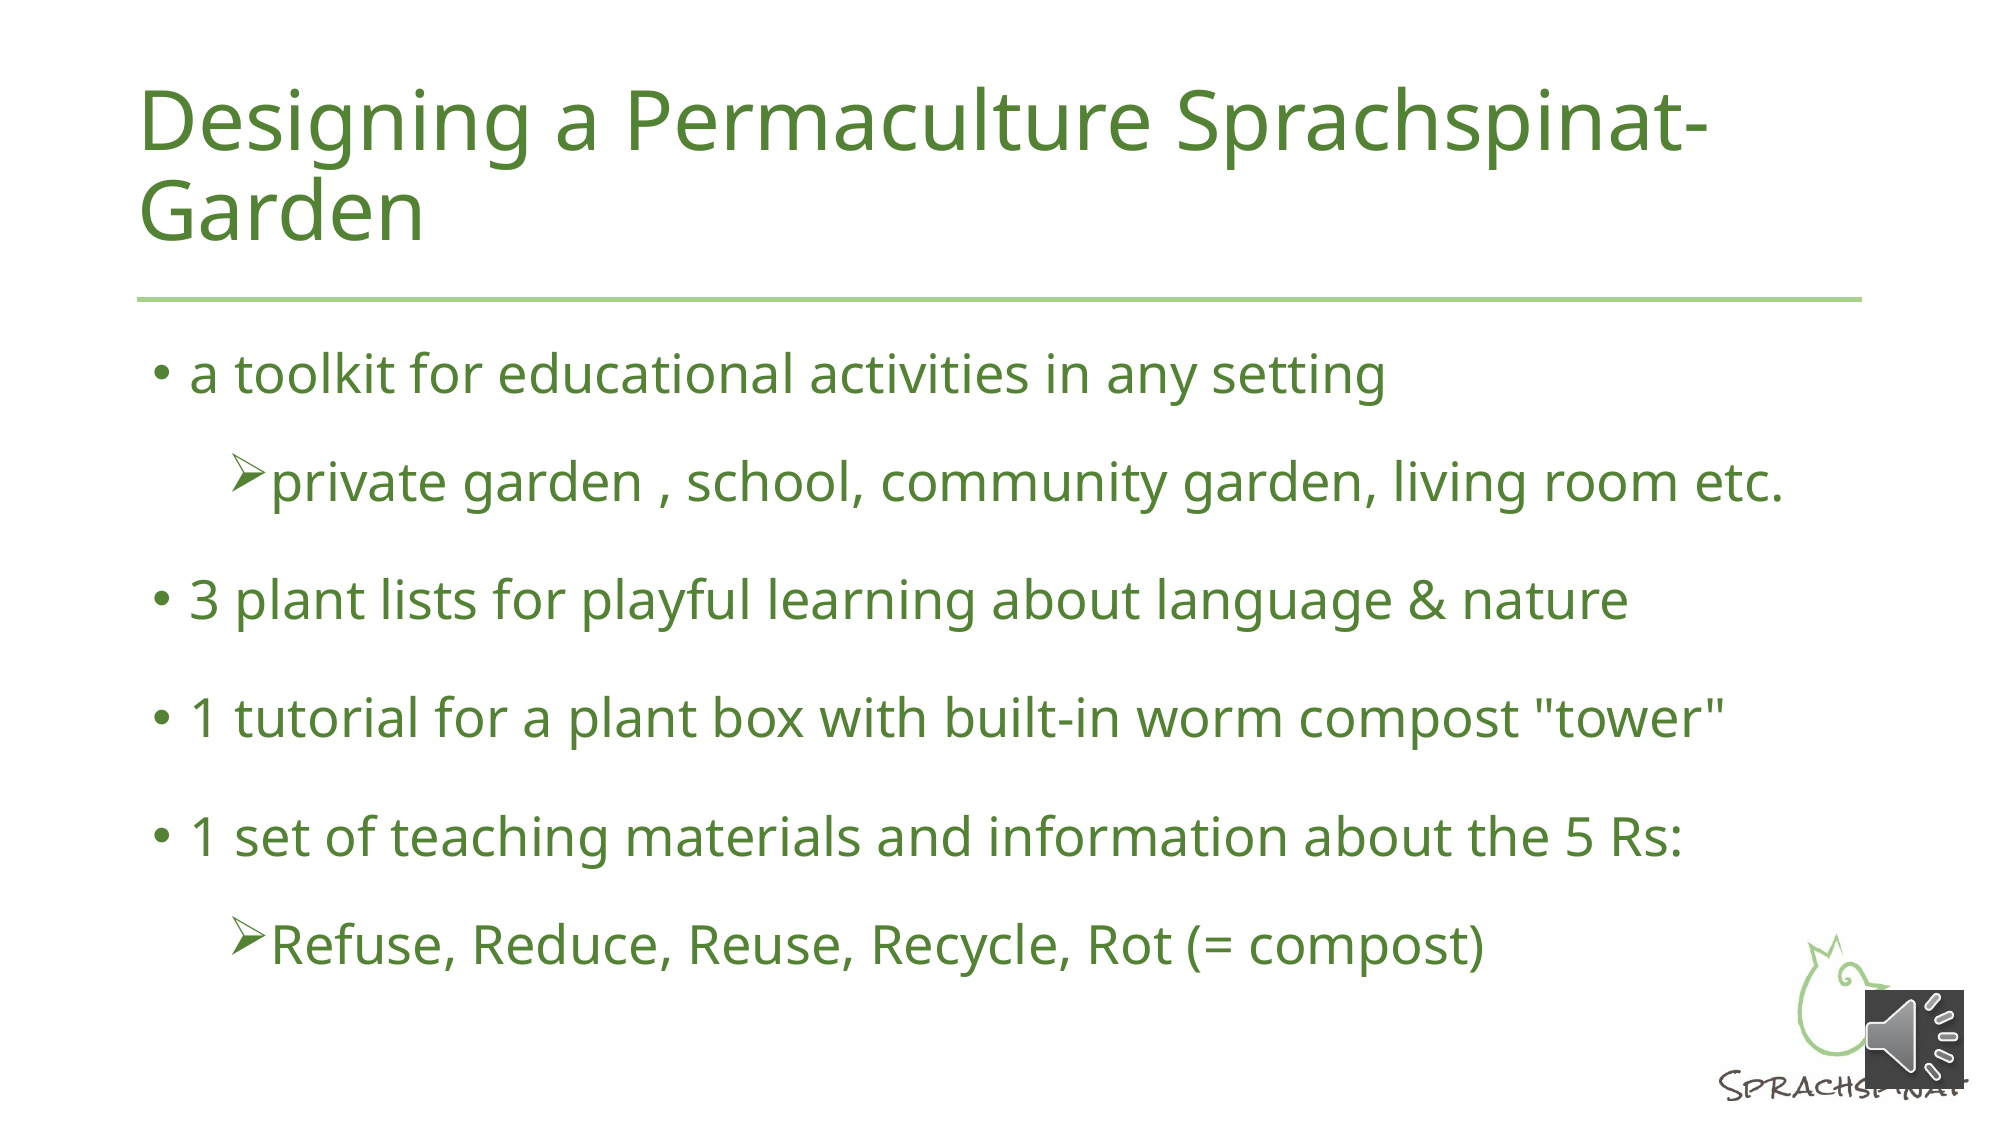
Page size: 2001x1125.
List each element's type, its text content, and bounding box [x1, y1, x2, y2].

list a toolkit for educational activities in any setting private garden , school, community garden, living room etc. 3 plant lists for playful learning about language & nature 1 tutorial for a plant box with built-in worm compost "tower" 1 set of teaching materials and information about the 5 Rs: Refuse, Reduce, Reuse, Recycle, Rot (= compost) [137, 299, 1863, 1014]
title Designing a Permaculture Sprachspinat-Garden [122, 59, 1927, 278]
picture [1719, 933, 1969, 1101]
